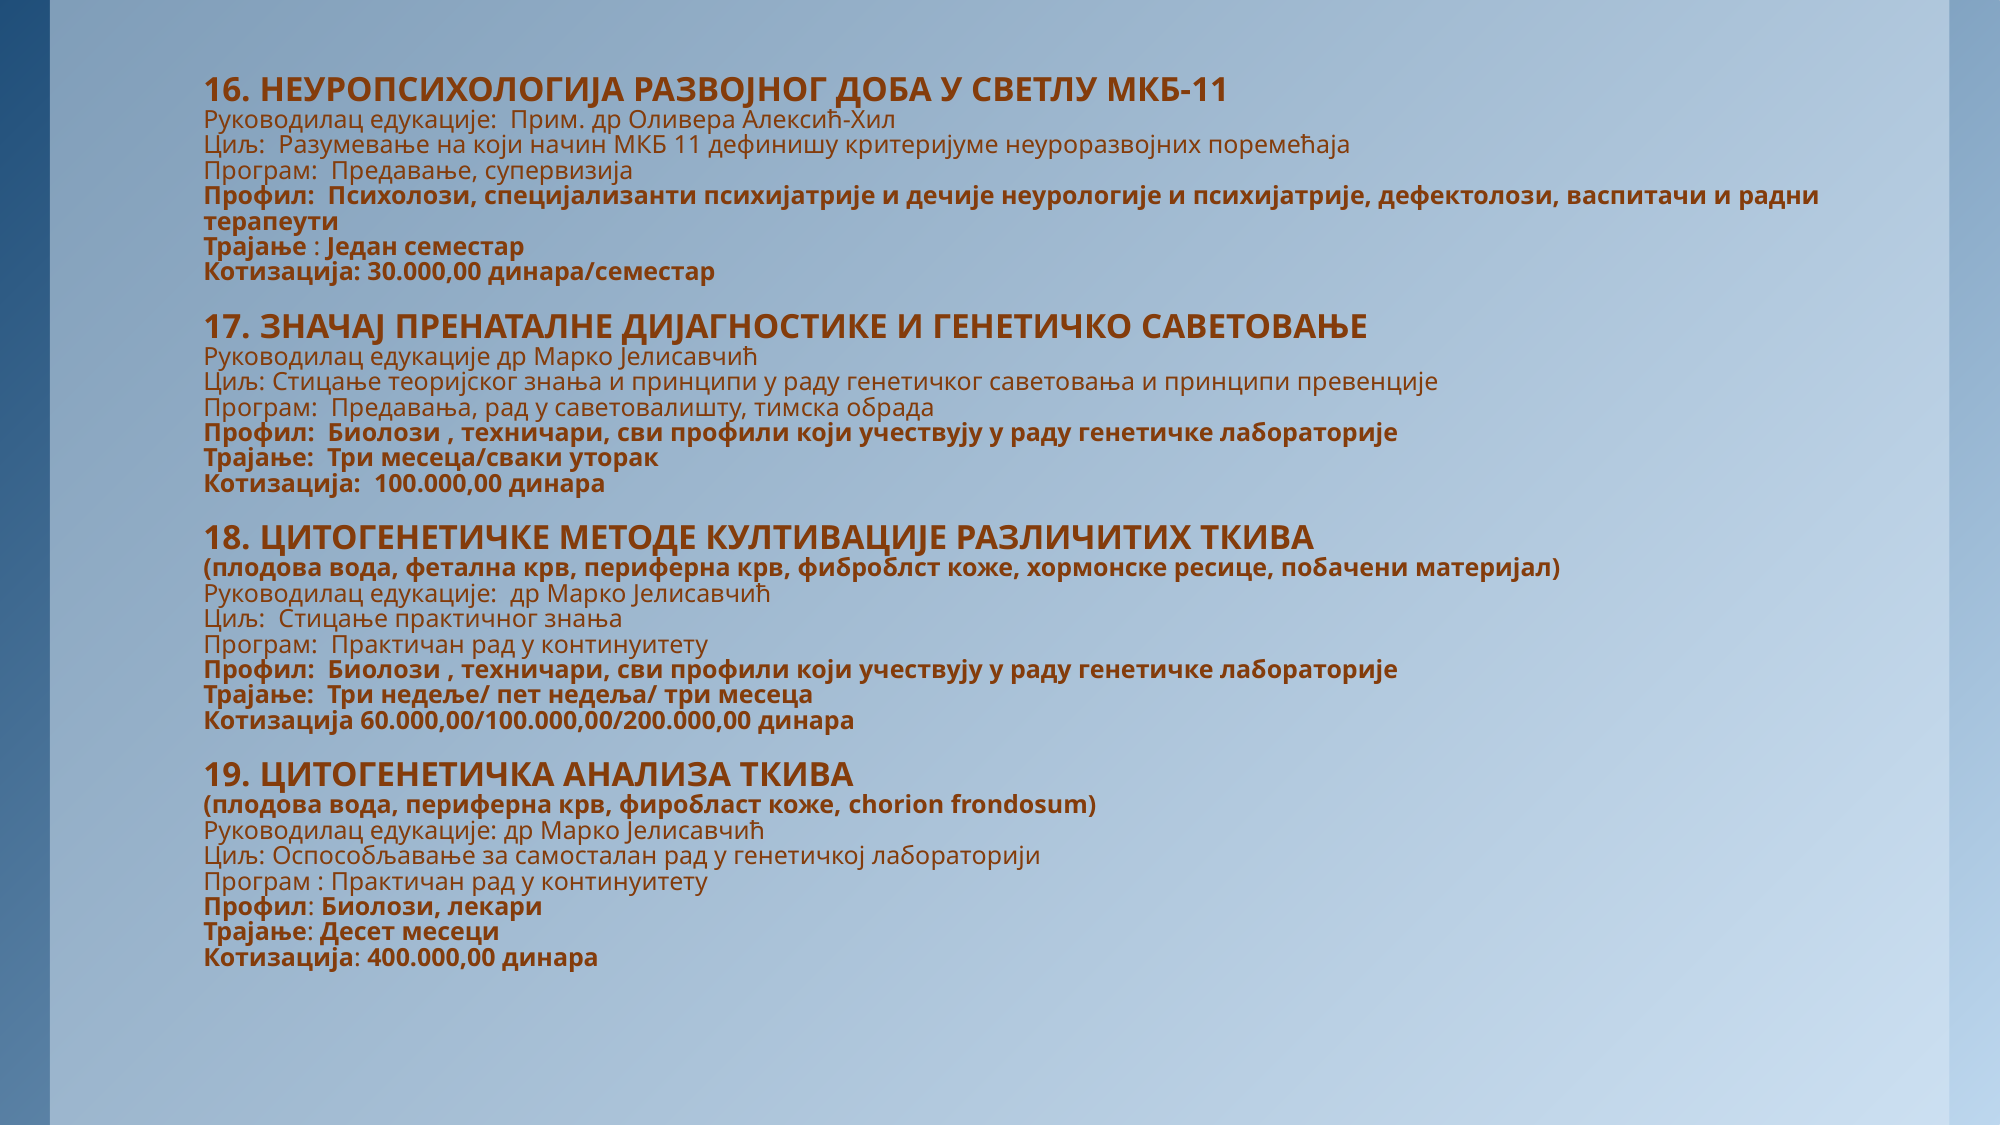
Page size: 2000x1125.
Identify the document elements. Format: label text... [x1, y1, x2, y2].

title 16. НЕУРОПСИХОЛОГИЈА РАЗВОЈНОГ ДОБА У СВЕТЛУ МКБ-11 Руководилац едукације: Прим. др Оливера Алексић-Хил Циљ: Разумевање на који начин МКБ 11 дефинишу критеријуме неуроразвојних поремећаја Програм: Предавање, супервизија Профил: Психолози, специјализанти психијатрије и дечије неурологије и психијатрије, дефектолози, васпитачи и радни терапеути Трајање : Један семестар Котизација: 30.000,00 динара/семестар 17. ЗНАЧАЈ ПРЕНАТАЛНЕ ДИЈАГНОСТИКЕ И ГЕНЕТИЧКО САВЕТОВАЊЕ Руководилац едукације др Марко Јелисавчић Циљ: Стицање теоријског знања и принципи у раду генетичког саветовања и принципи превенције Програм: Предавања, рад у саветовалишту, тимска обрада Профил: Биолози , техничари, сви профили који учествују у раду генетичке лабораторије Трајање: Три месеца/сваки уторак Котизација: 100.000,00 динара 18. ЦИТОГЕНЕТИЧКЕ МЕТОДЕ КУЛТИВАЦИЈЕ РАЗЛИЧИТИХ ТКИВА (плодова вода, фетална крв, периферна крв, фиброблст коже, хормонске ресице, побачени материјал) Руководилац едукације: др Марко Јелисавчић Циљ: Стицање практичног знања Програм: Практичан рад у континуитету Профил: Биолози , техничари, сви профили који учествују у раду генетичке лабораторије Трајање: Три недеље/ пет недеља/ три месеца Котизација 60.000,00/100.000,00/200.000,00 динара 19. ЦИТОГЕНЕТИЧКА АНАЛИЗА ТКИВА (плодова вода, периферна крв, фиробласт коже, chorion frondosum) Руководилац едукације: др Марко Јелисавчић Циљ: Оспособљавање за самосталан рад у генетичкој лабораторији Програм : Практичан рад у континуитету Профил: Биолози, лекари Трајање: Десет месеци Котизација: 400.000,00 динара [183, 12, 1850, 1012]
